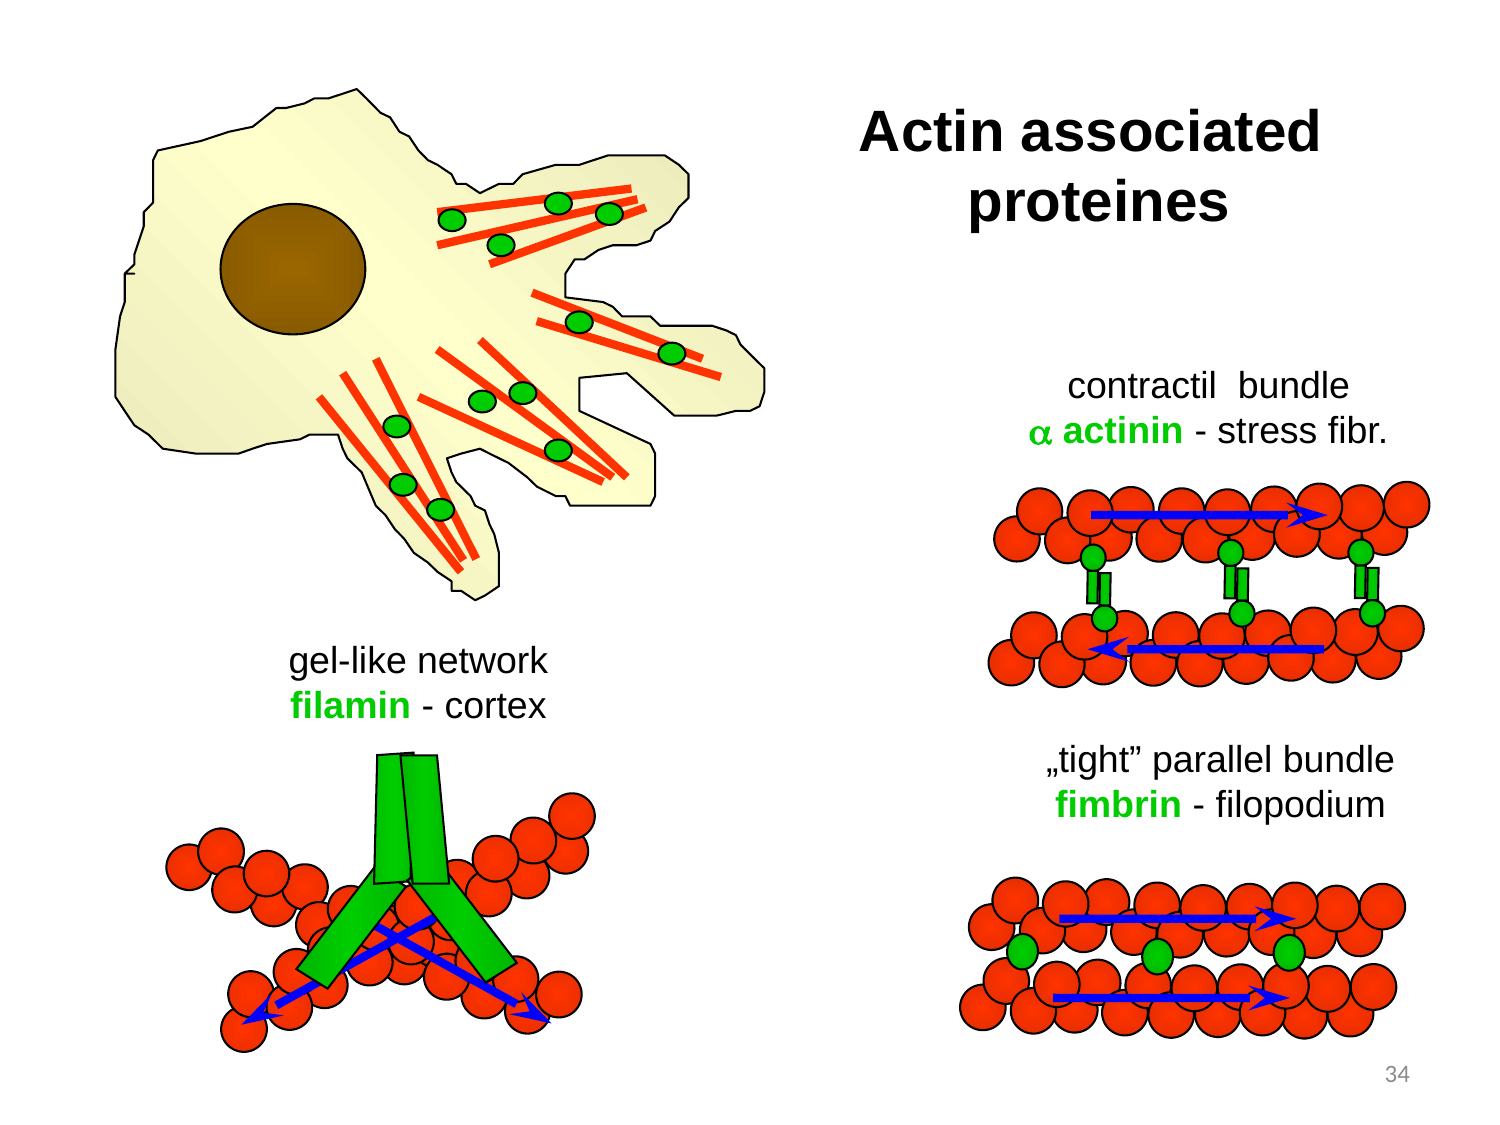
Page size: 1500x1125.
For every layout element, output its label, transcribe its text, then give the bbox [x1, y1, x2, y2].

text_box Actin associated proteines [843, 85, 1355, 241]
slide_number 34 [1074, 1042, 1425, 1103]
text_box gel-like network filamin - cortex [273, 628, 564, 734]
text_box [959, 877, 1406, 1039]
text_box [115, 88, 765, 601]
text_box „tight” parallel bundle fimbrin - filopodium [1030, 727, 1411, 833]
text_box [326, 753, 487, 993]
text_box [988, 481, 1430, 688]
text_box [166, 828, 215, 1034]
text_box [220, 792, 595, 1053]
text_box contractil bundle a actinin - stress fibr. [1013, 353, 1404, 459]
